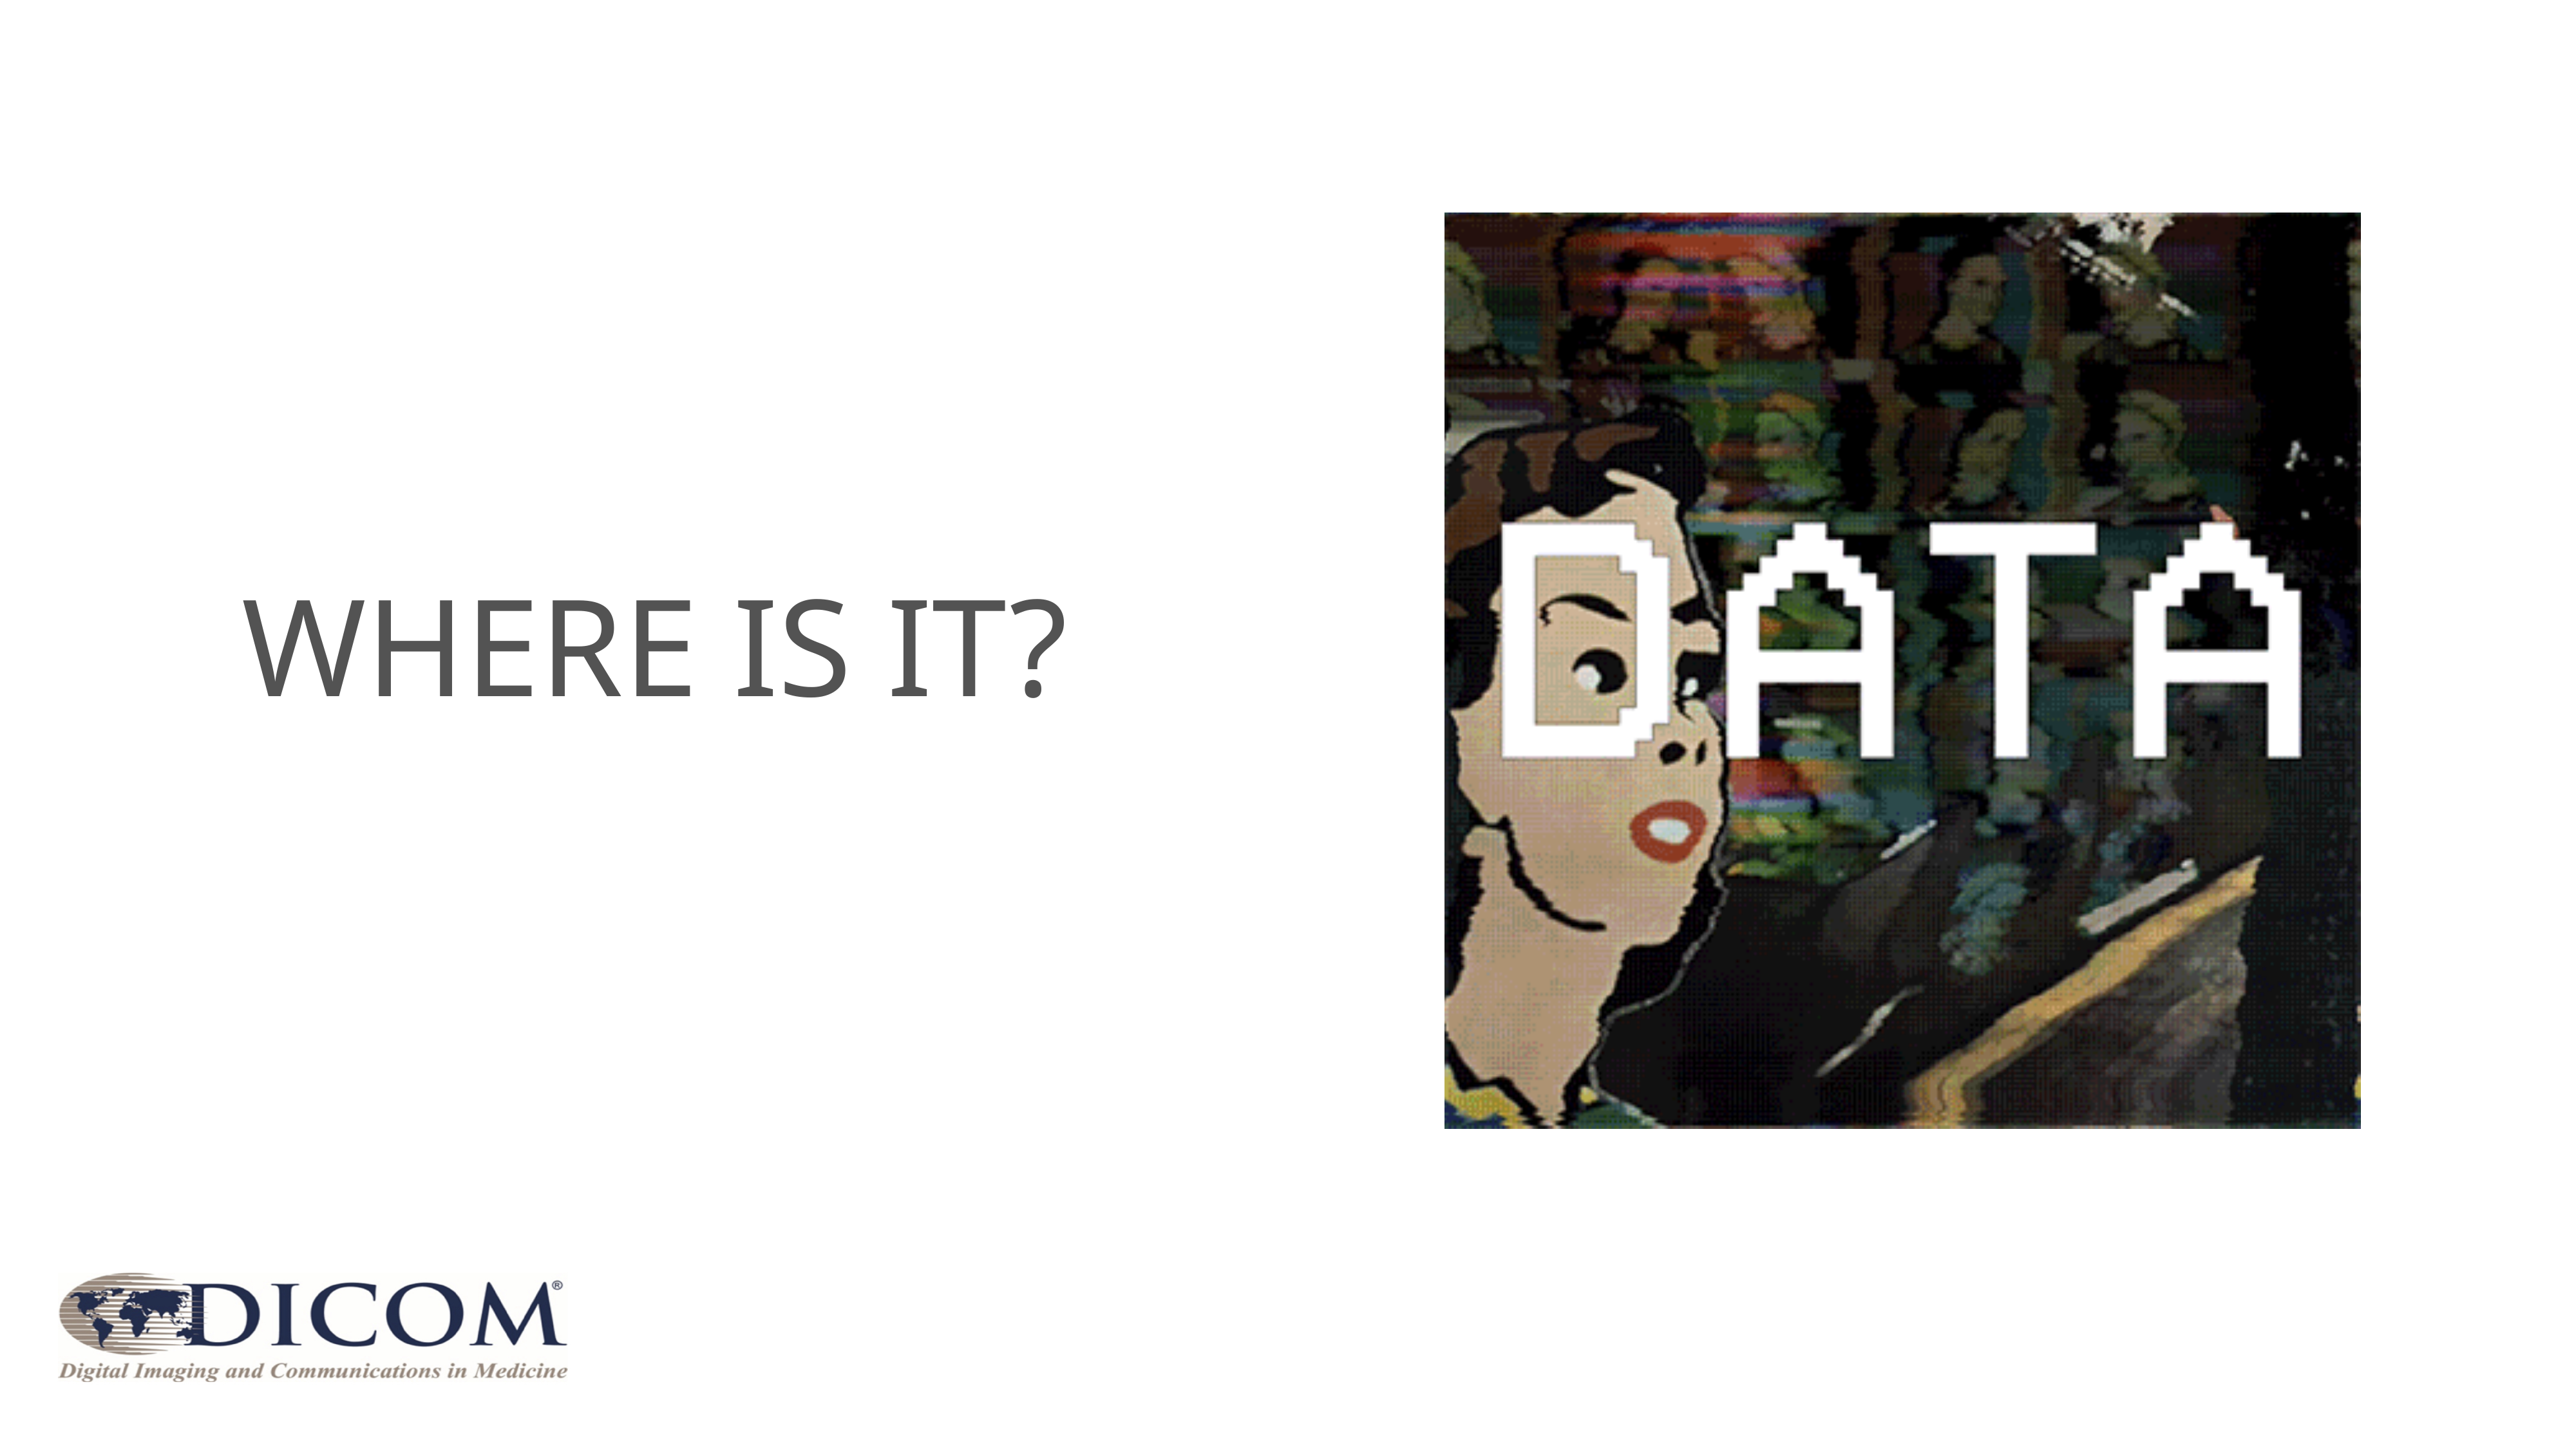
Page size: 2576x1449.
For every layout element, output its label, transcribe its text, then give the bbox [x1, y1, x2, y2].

title Where is it? [70, 151, 1239, 729]
picture [37, 1255, 587, 1408]
picture [1444, 213, 2361, 1129]
